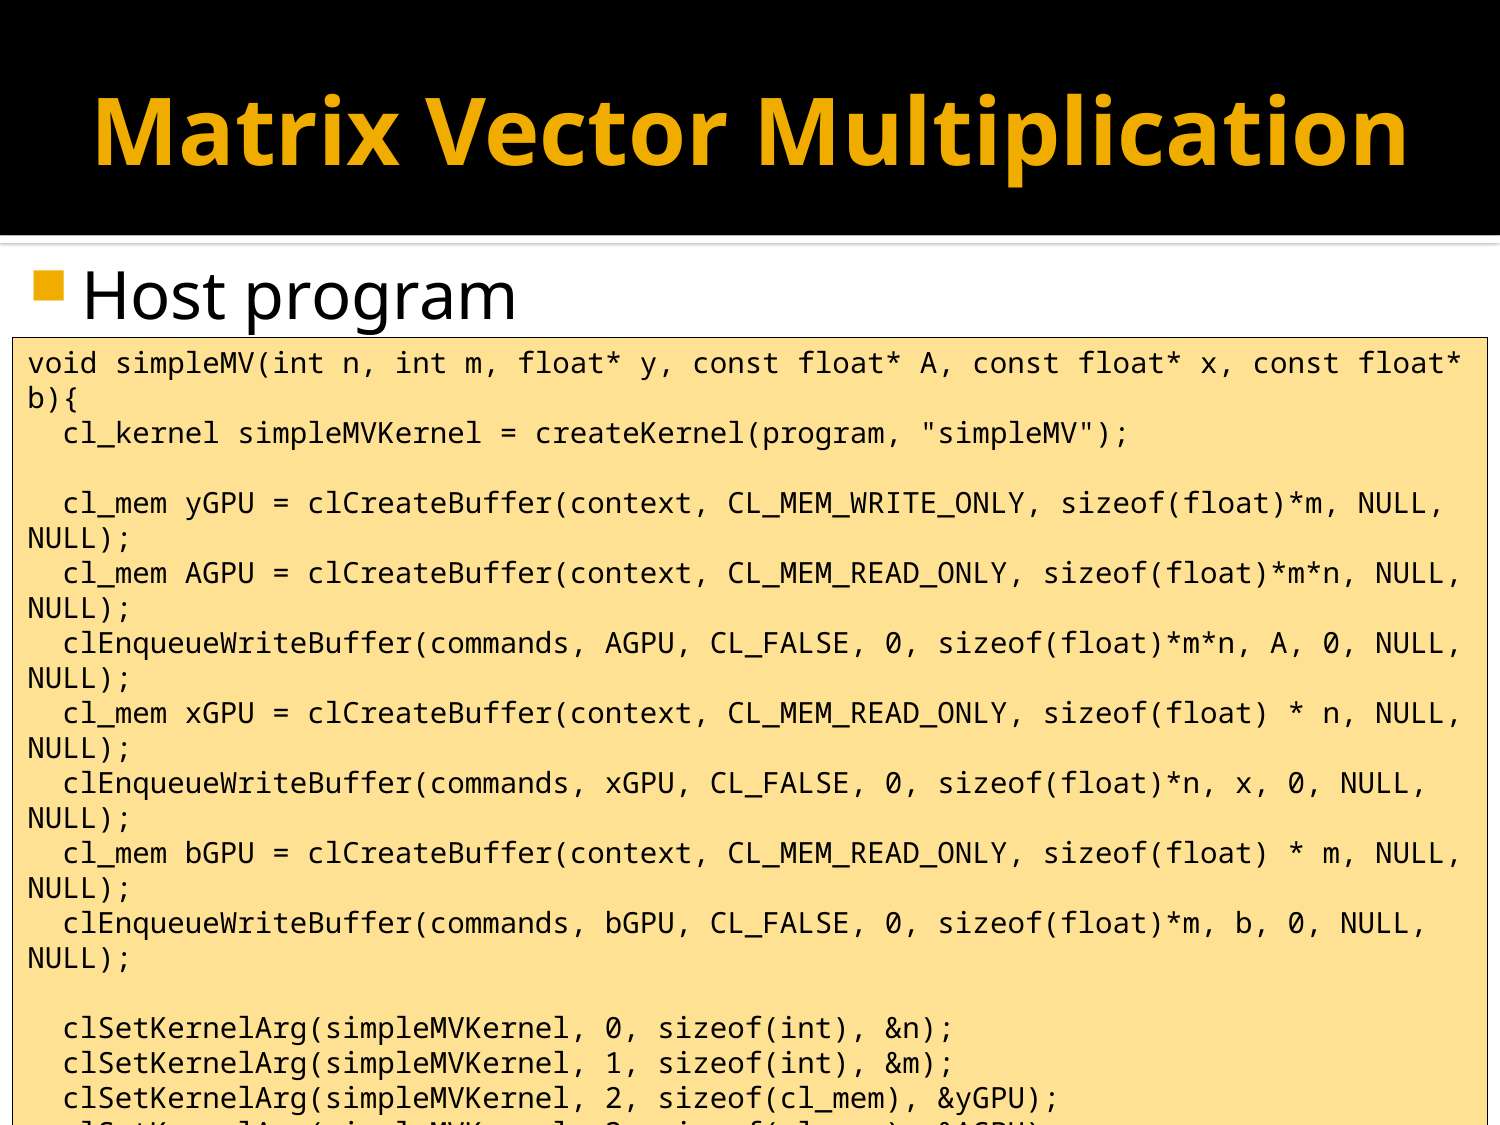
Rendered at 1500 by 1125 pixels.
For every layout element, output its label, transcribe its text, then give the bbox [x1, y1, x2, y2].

text_box void simpleMV(int n, int m, float* y, const float* A, const float* x, const float* b){ cl_kernel simpleMVKernel = createKernel(program, "simpleMV"); cl_mem yGPU = clCreateBuffer(context, CL_MEM_WRITE_ONLY, sizeof(float)*m, NULL, NULL); cl_mem AGPU = clCreateBuffer(context, CL_MEM_READ_ONLY, sizeof(float)*m*n, NULL, NULL); clEnqueueWriteBuffer(commands, AGPU, CL_FALSE, 0, sizeof(float)*m*n, A, 0, NULL, NULL); cl_mem xGPU = clCreateBuffer(context, CL_MEM_READ_ONLY, sizeof(float) * n, NULL, NULL); clEnqueueWriteBuffer(commands, xGPU, CL_FALSE, 0, sizeof(float)*n, x, 0, NULL, NULL); cl_mem bGPU = clCreateBuffer(context, CL_MEM_READ_ONLY, sizeof(float) * m, NULL, NULL); clEnqueueWriteBuffer(commands, bGPU, CL_FALSE, 0, sizeof(float)*m, b, 0, NULL, NULL); clSetKernelArg(simpleMVKernel, 0, sizeof(int), &n); clSetKernelArg(simpleMVKernel, 1, sizeof(int), &m); clSetKernelArg(simpleMVKernel, 2, sizeof(cl_mem), &yGPU); clSetKernelArg(simpleMVKernel, 3, sizeof(cl_mem), &AGPU); clSetKernelArg(simpleMVKernel, 4, sizeof(cl_mem), &xGPU); clSetKernelArg(simpleMVKernel, 5, sizeof(cl_mem), &bGPU); clEnqueueBarrier(commands); // ... [12, 337, 1488, 1125]
title Matrix Vector Multiplication [75, 25, 1425, 231]
list Host program [0, 237, 1500, 1125]
